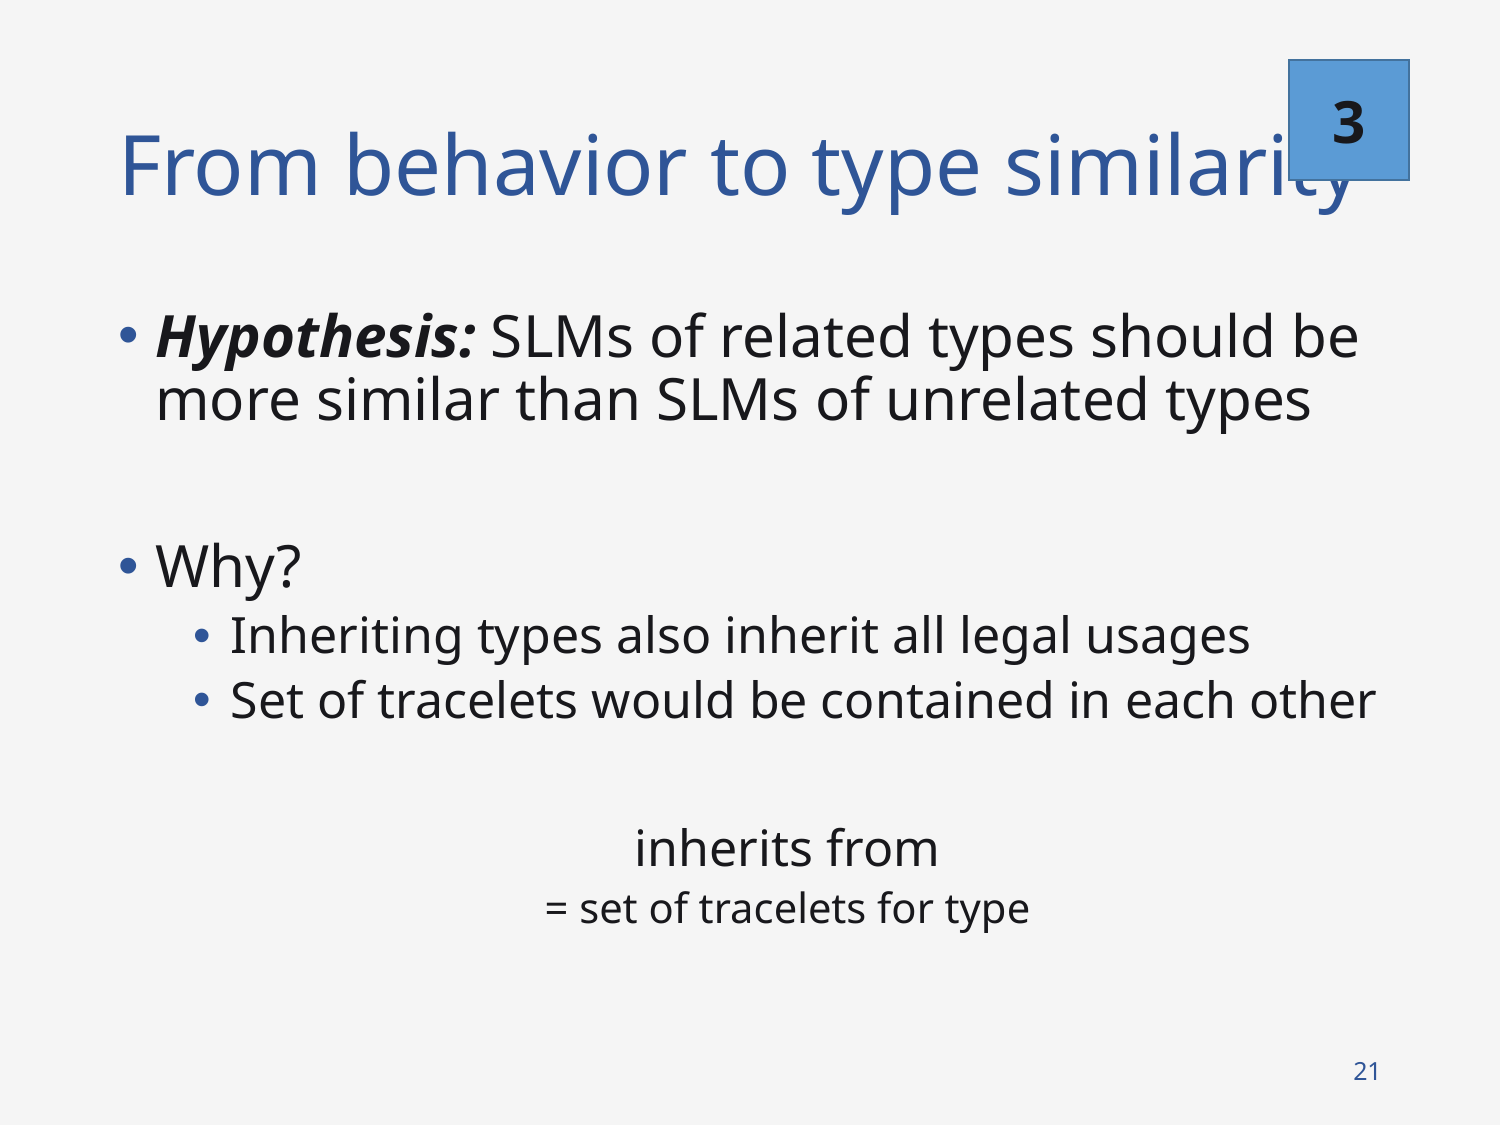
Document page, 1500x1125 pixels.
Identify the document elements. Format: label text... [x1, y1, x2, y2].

text_box 3 [1288, 59, 1410, 181]
title From behavior to type similarity [103, 59, 1397, 278]
slide_number 21 [1180, 1042, 1397, 1103]
